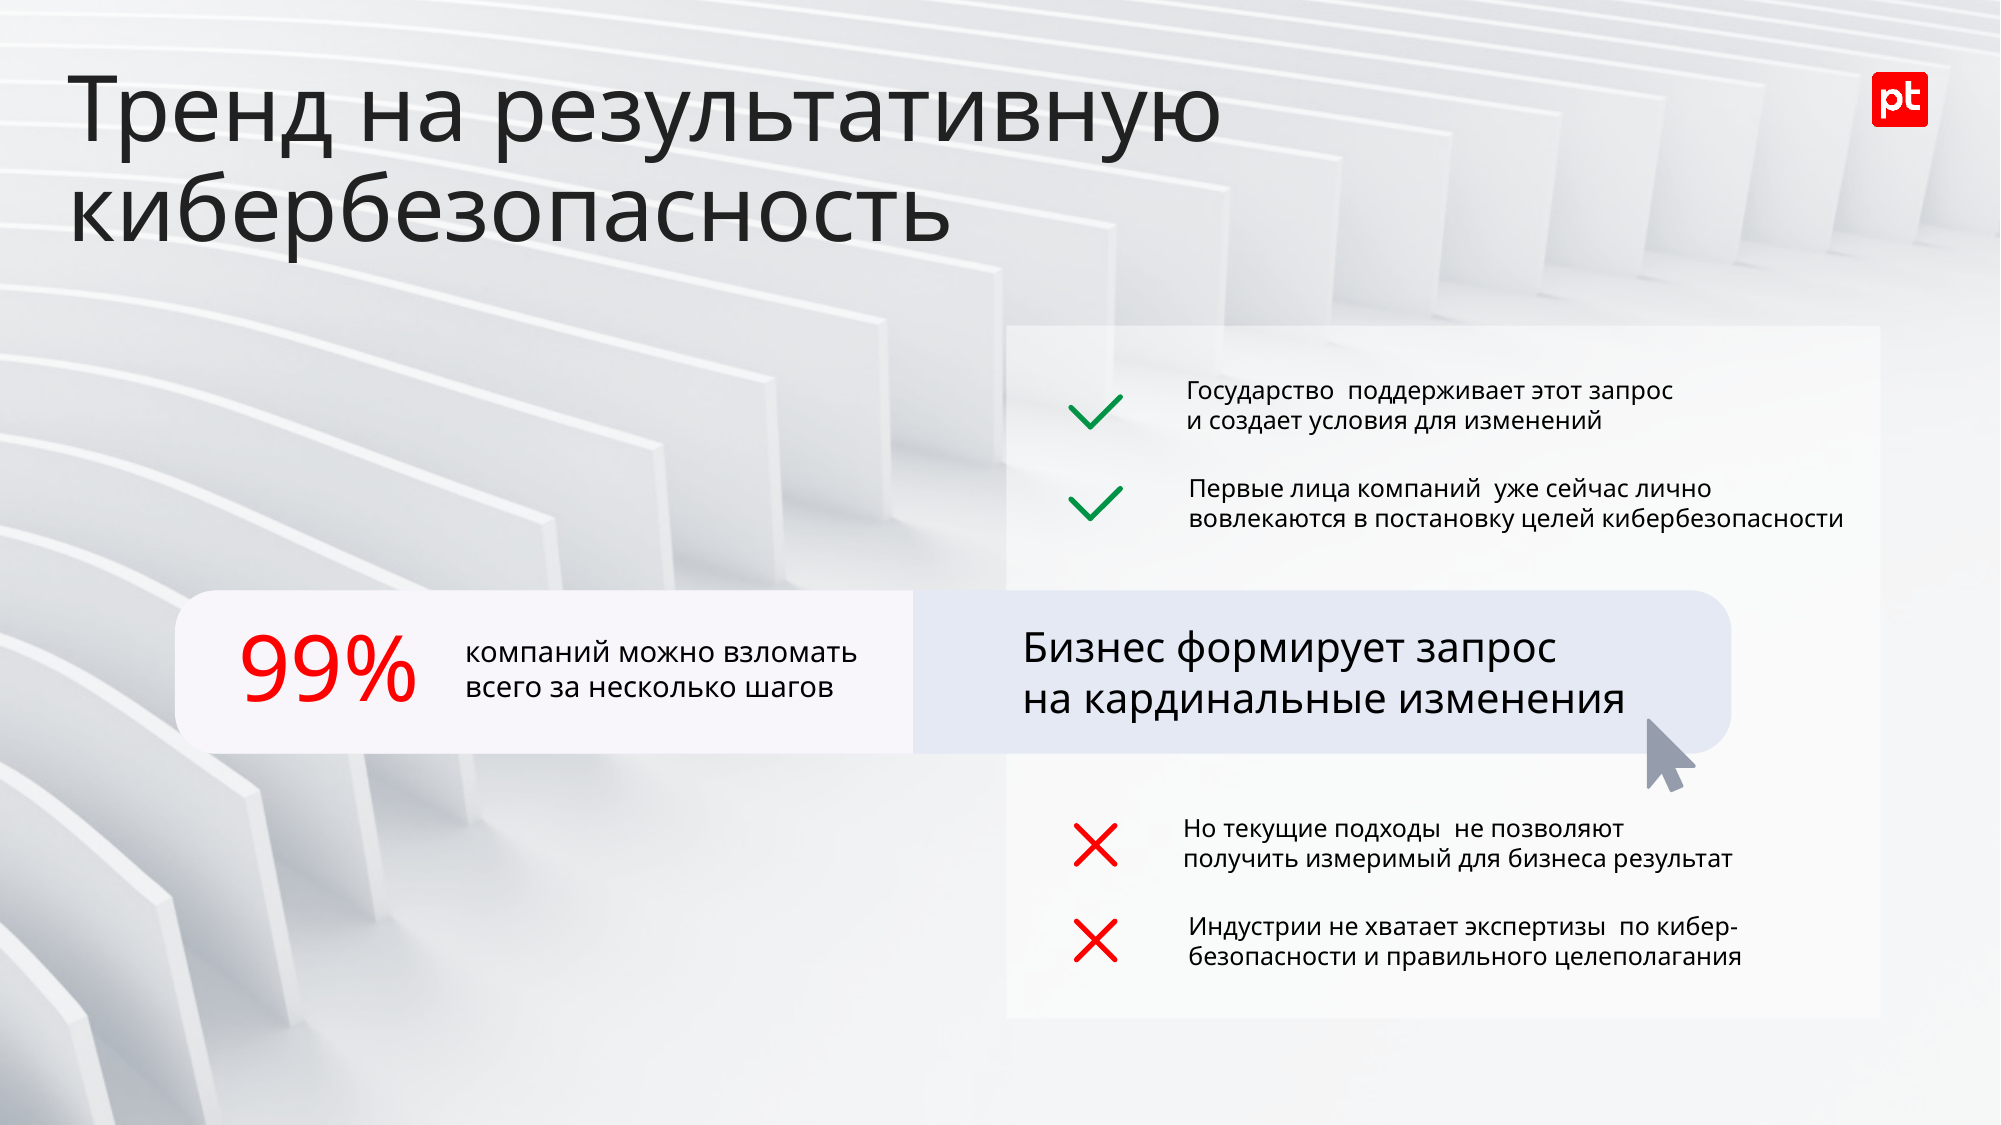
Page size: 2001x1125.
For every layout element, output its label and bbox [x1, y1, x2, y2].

picture [0, 0, 2000, 1125]
text_box [1070, 396, 1121, 427]
text_box [1076, 825, 1115, 865]
text_box [1070, 488, 1121, 519]
text_box [1076, 921, 1115, 960]
